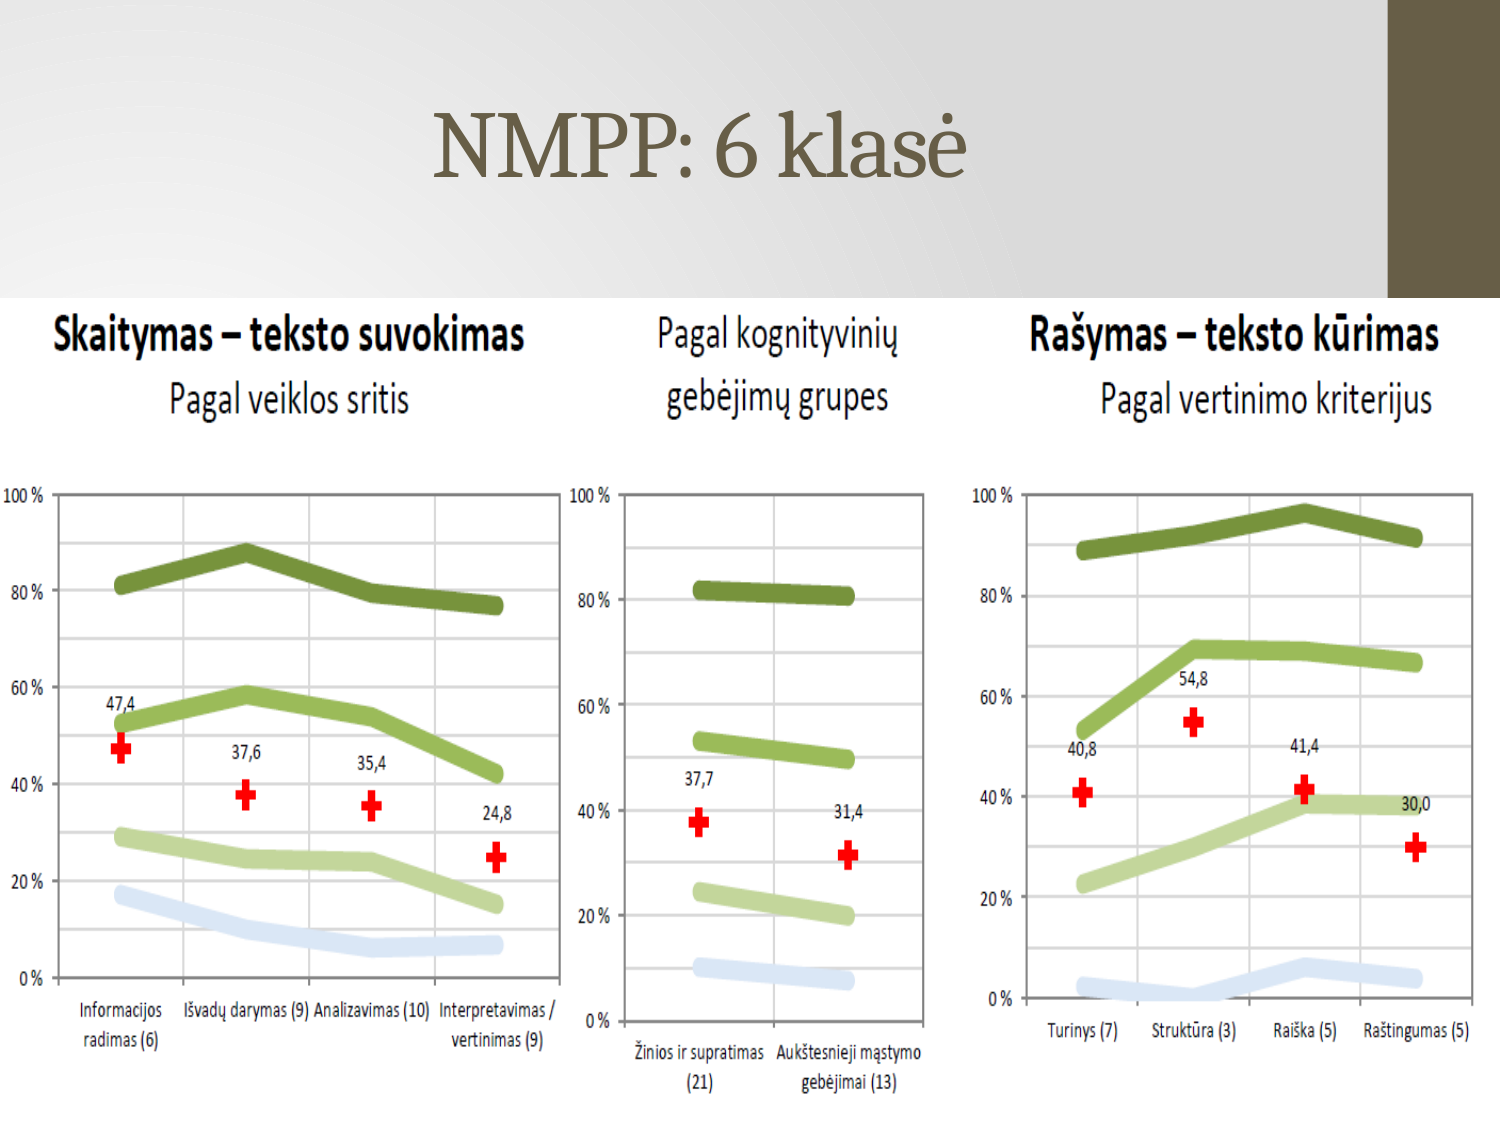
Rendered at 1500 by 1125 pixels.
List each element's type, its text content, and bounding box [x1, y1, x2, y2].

picture [0, 297, 1500, 1125]
title NMPP: 6 klasė [75, 45, 1325, 233]
